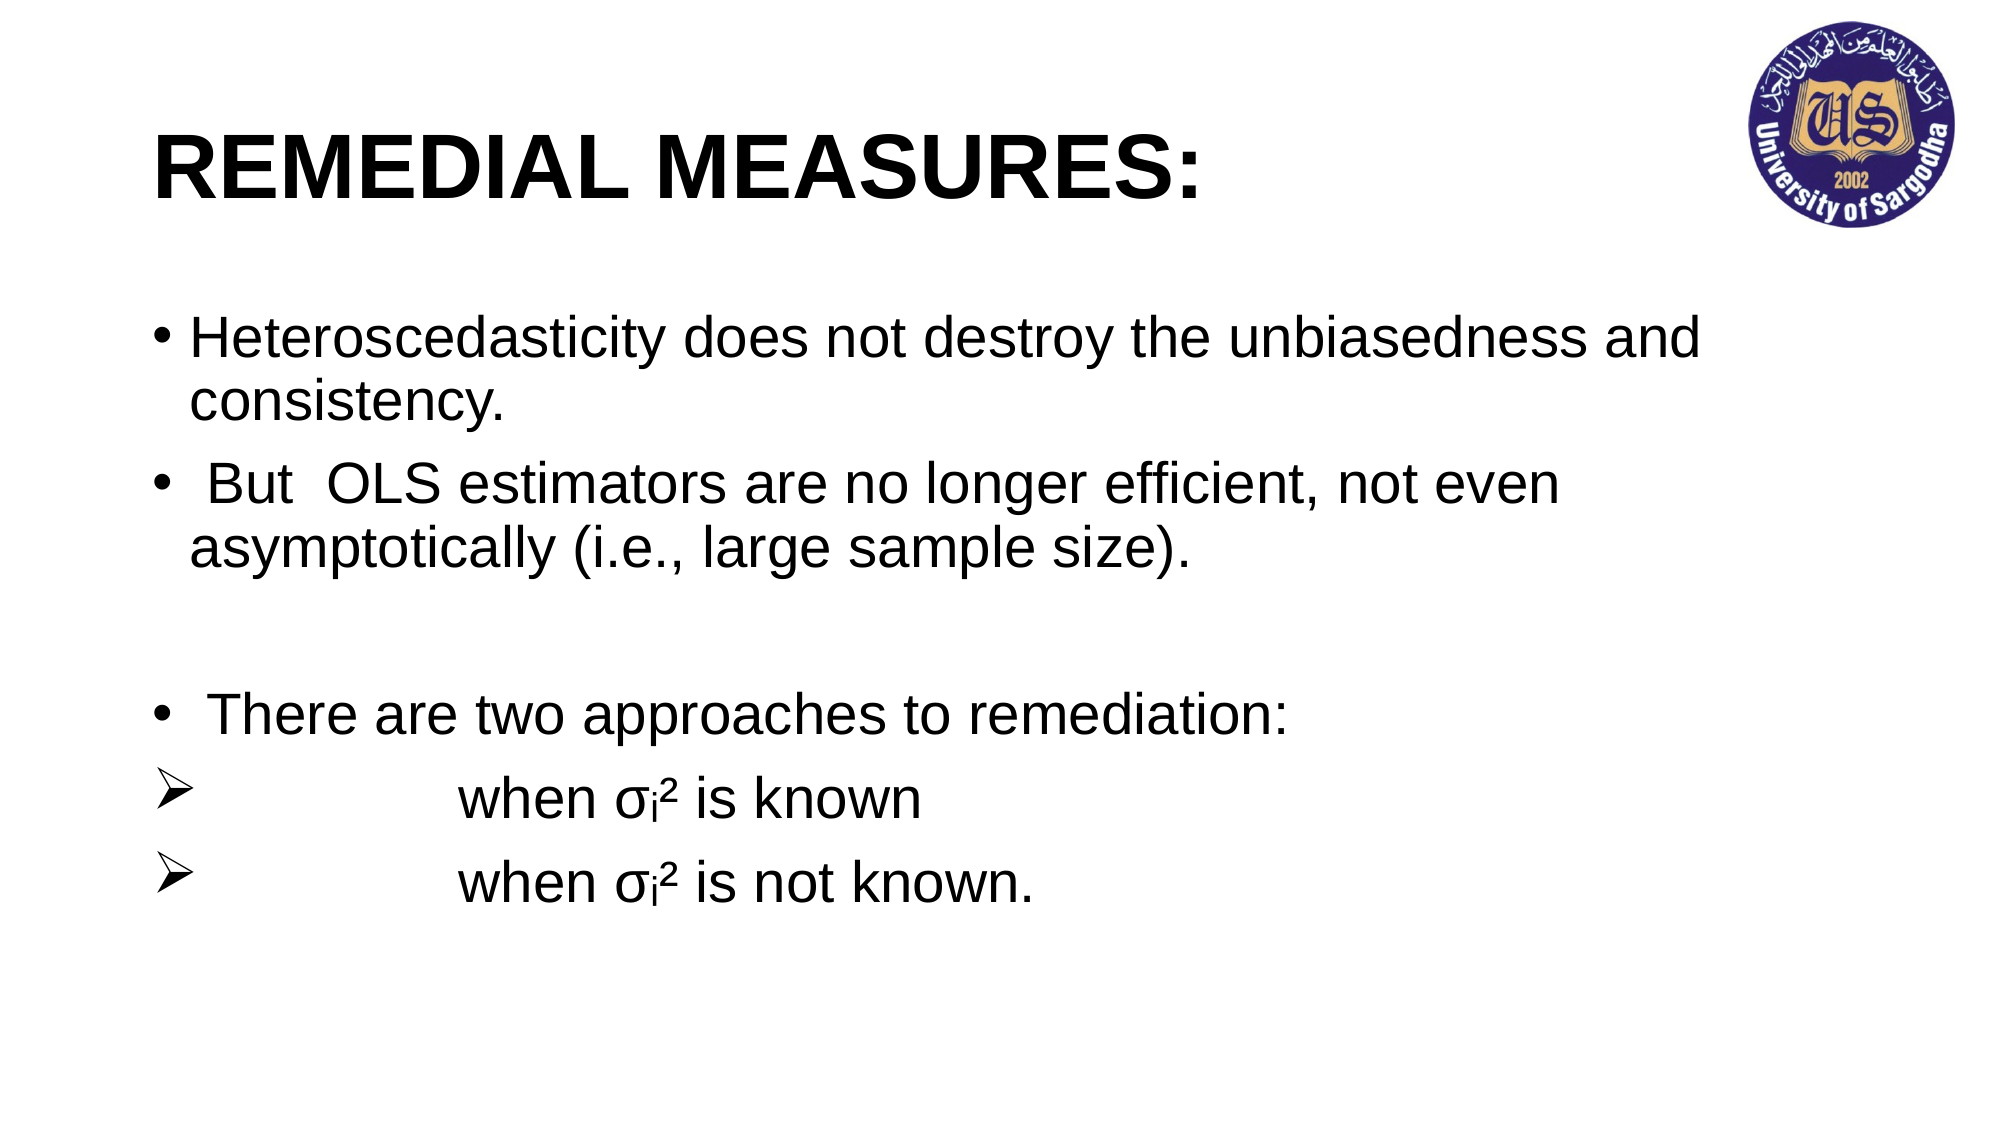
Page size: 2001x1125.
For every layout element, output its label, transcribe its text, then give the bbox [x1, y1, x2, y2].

picture [1748, 21, 1955, 228]
list Heteroscedasticity does not destroy the unbiasedness and consistency. But OLS estimators are no longer efficient, not even asymptotically (i.e., large sample size). There are two approaches to remediation: when σᵢ² is known when σᵢ² is not known. [137, 299, 1863, 1014]
title REMEDIAL MEASURES: [137, 59, 1863, 278]
